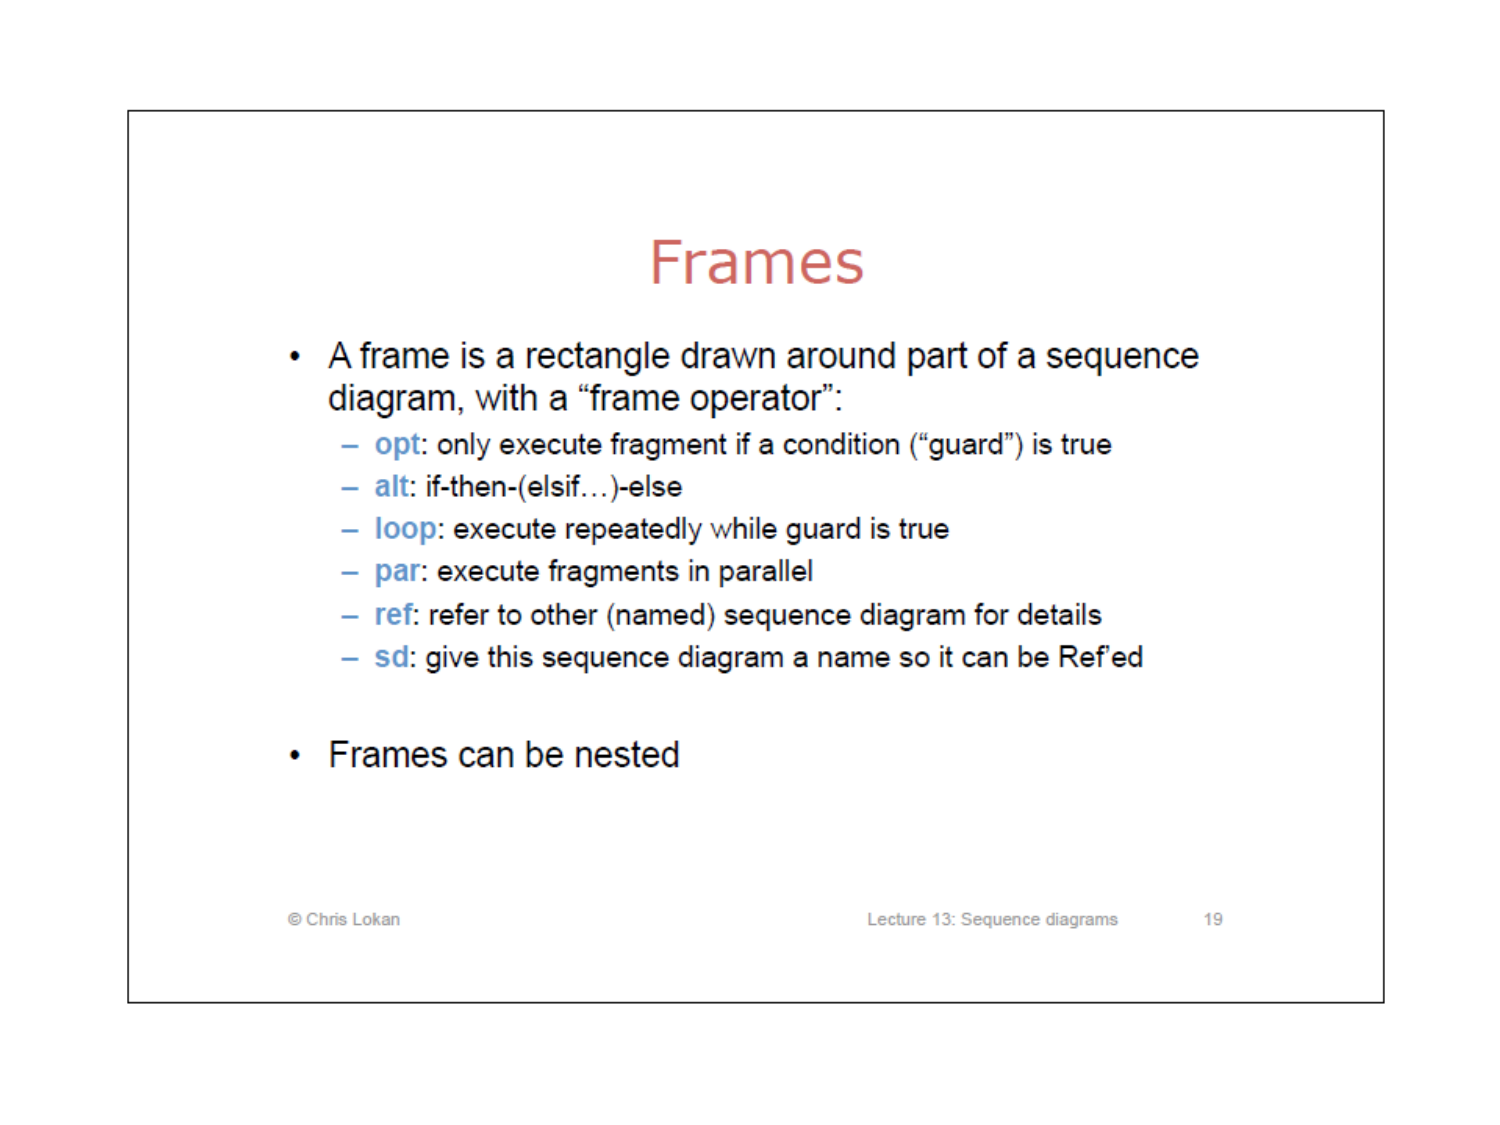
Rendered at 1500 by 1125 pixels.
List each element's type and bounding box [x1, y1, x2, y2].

picture [101, 104, 1399, 1021]
